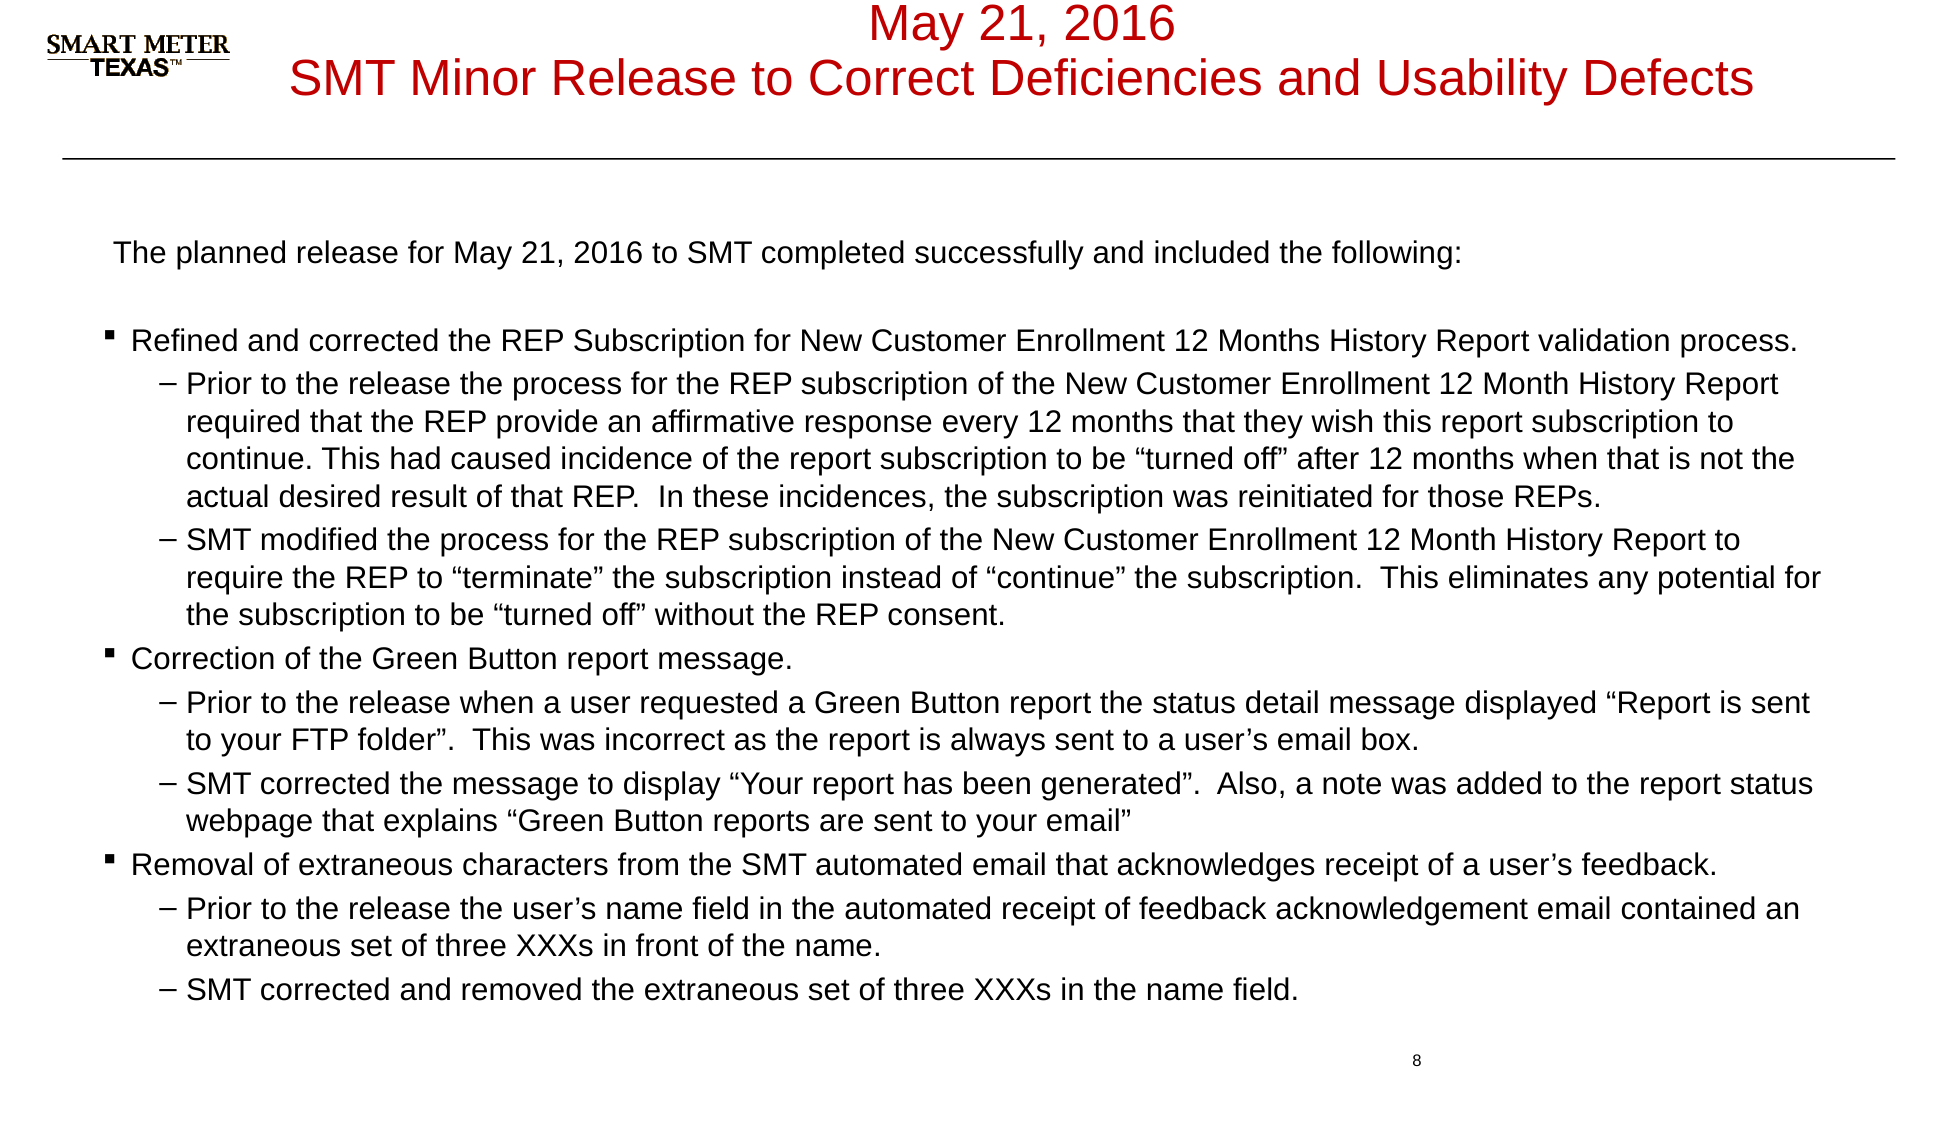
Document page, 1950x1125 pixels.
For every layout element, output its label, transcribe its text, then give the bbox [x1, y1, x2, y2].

picture [33, 24, 144, 84]
title May 21, 2016 SMT Minor Release to Correct Deficiencies and Usability Defects [144, 0, 1901, 176]
slide_number 8 [1397, 1042, 1853, 1103]
list The planned release for May 21, 2016 to SMT completed successfully and included the following: Refined and corrected the REP Subscription for New Customer Enrollment 12 Months History Report validation process. Prior to the release the process for the REP subscription of the New Customer Enrollment 12 Month History Report required that the REP provide an affirmative response every 12 months that they wish this report subscription to continue. This had caused incidence of the report subscription to be “turned off” after 12 months when that is not the actual desired result of that REP. In these incidences, the subscription was reinitiated for those REPs. SMT modified the process for the REP subscription of the New Customer Enrollment 12 Month History Report to require the REP to “terminate” the subscription instead of “continue” the subscription. This eliminates any potential for the subscription to be “turned off” without the REP consent. Correction of the Green Button report message. Prior to the release when a user requested a Green Button report the status detail message displayed “Report is sent to your FTP folder”. This was incorrect as the report is always sent to a user’s email box. SMT corrected the message to display “Your report has been generated”. Also, a note was added to the report status webpage that explains “Green Button reports are sent to your email” Removal of extraneous characters from the SMT automated email that acknowledges receipt of a user’s feedback. Prior to the release the user’s name field in the automated receipt of feedback acknowledgement email contained an extraneous set of three XXXs in front of the name. SMT corrected and removed the extraneous set of three XXXs in the name field. [87, 224, 1843, 1026]
